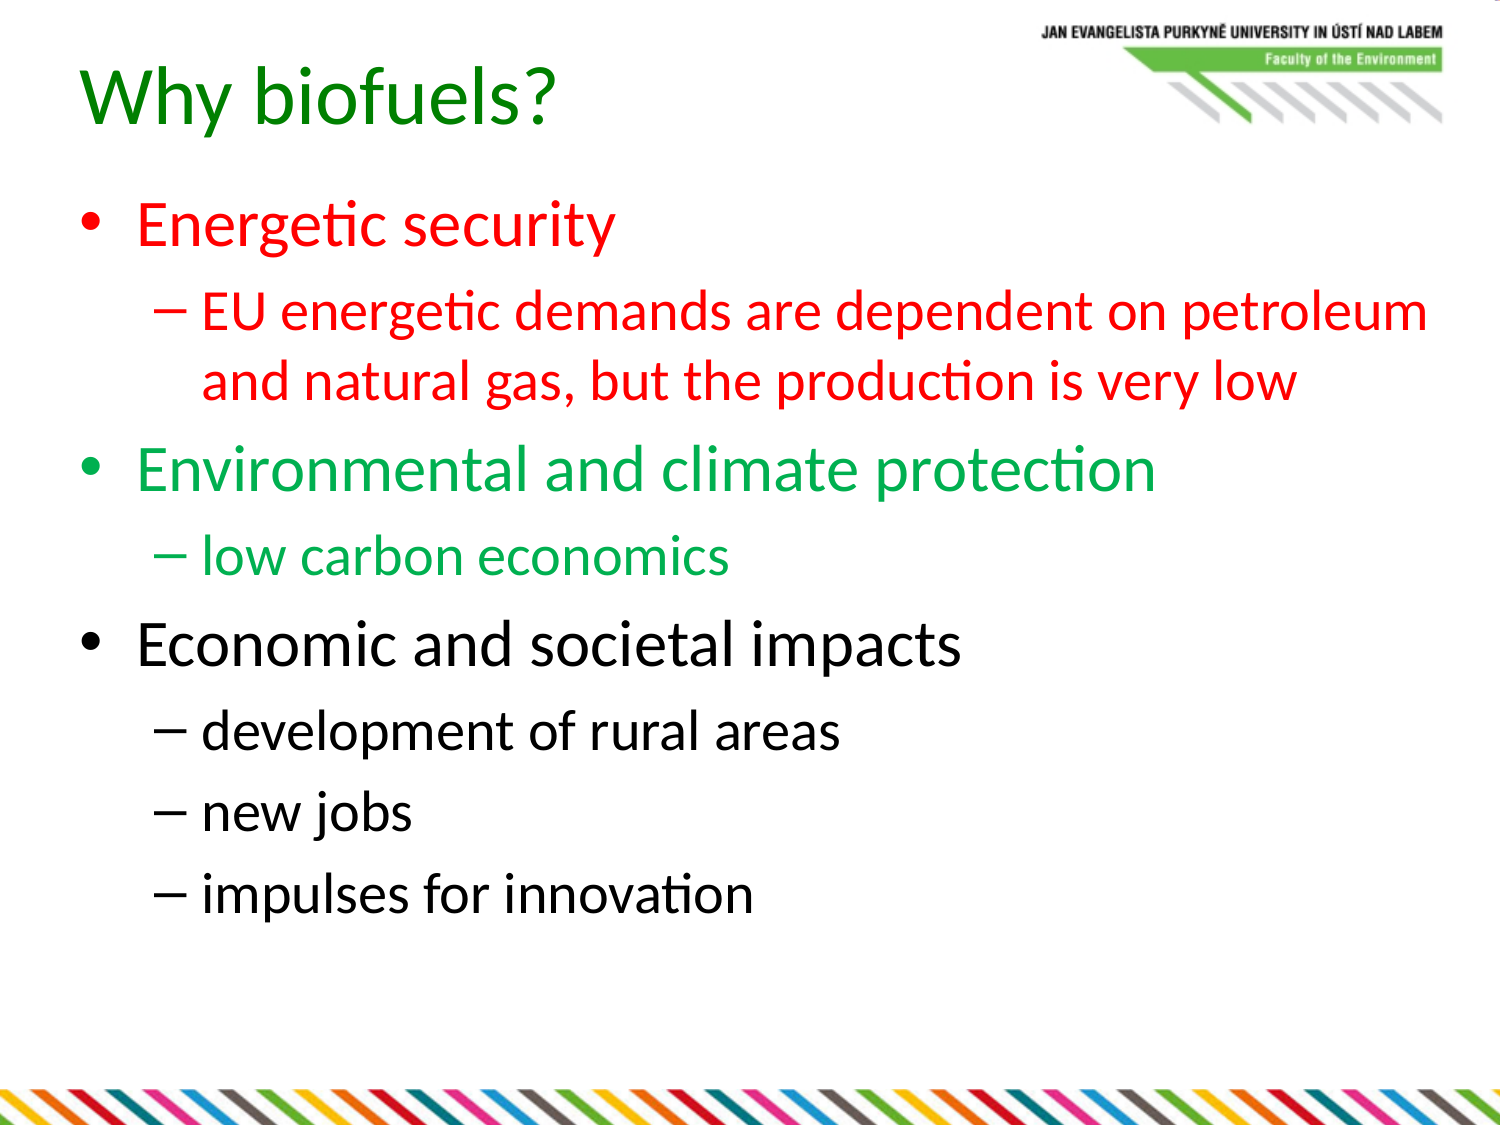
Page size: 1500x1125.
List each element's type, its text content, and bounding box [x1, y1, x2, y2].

title Why biofuels? [64, 9, 984, 172]
picture [987, 0, 1500, 166]
list Energetic security EU energetic demands are dependent on petroleum and natural gas, but the production is very low Environmental and climate protection low carbon economics Economic and societal impacts development of rural areas new jobs impulses for innovation [64, 172, 1471, 1080]
picture [0, 1082, 1500, 1125]
